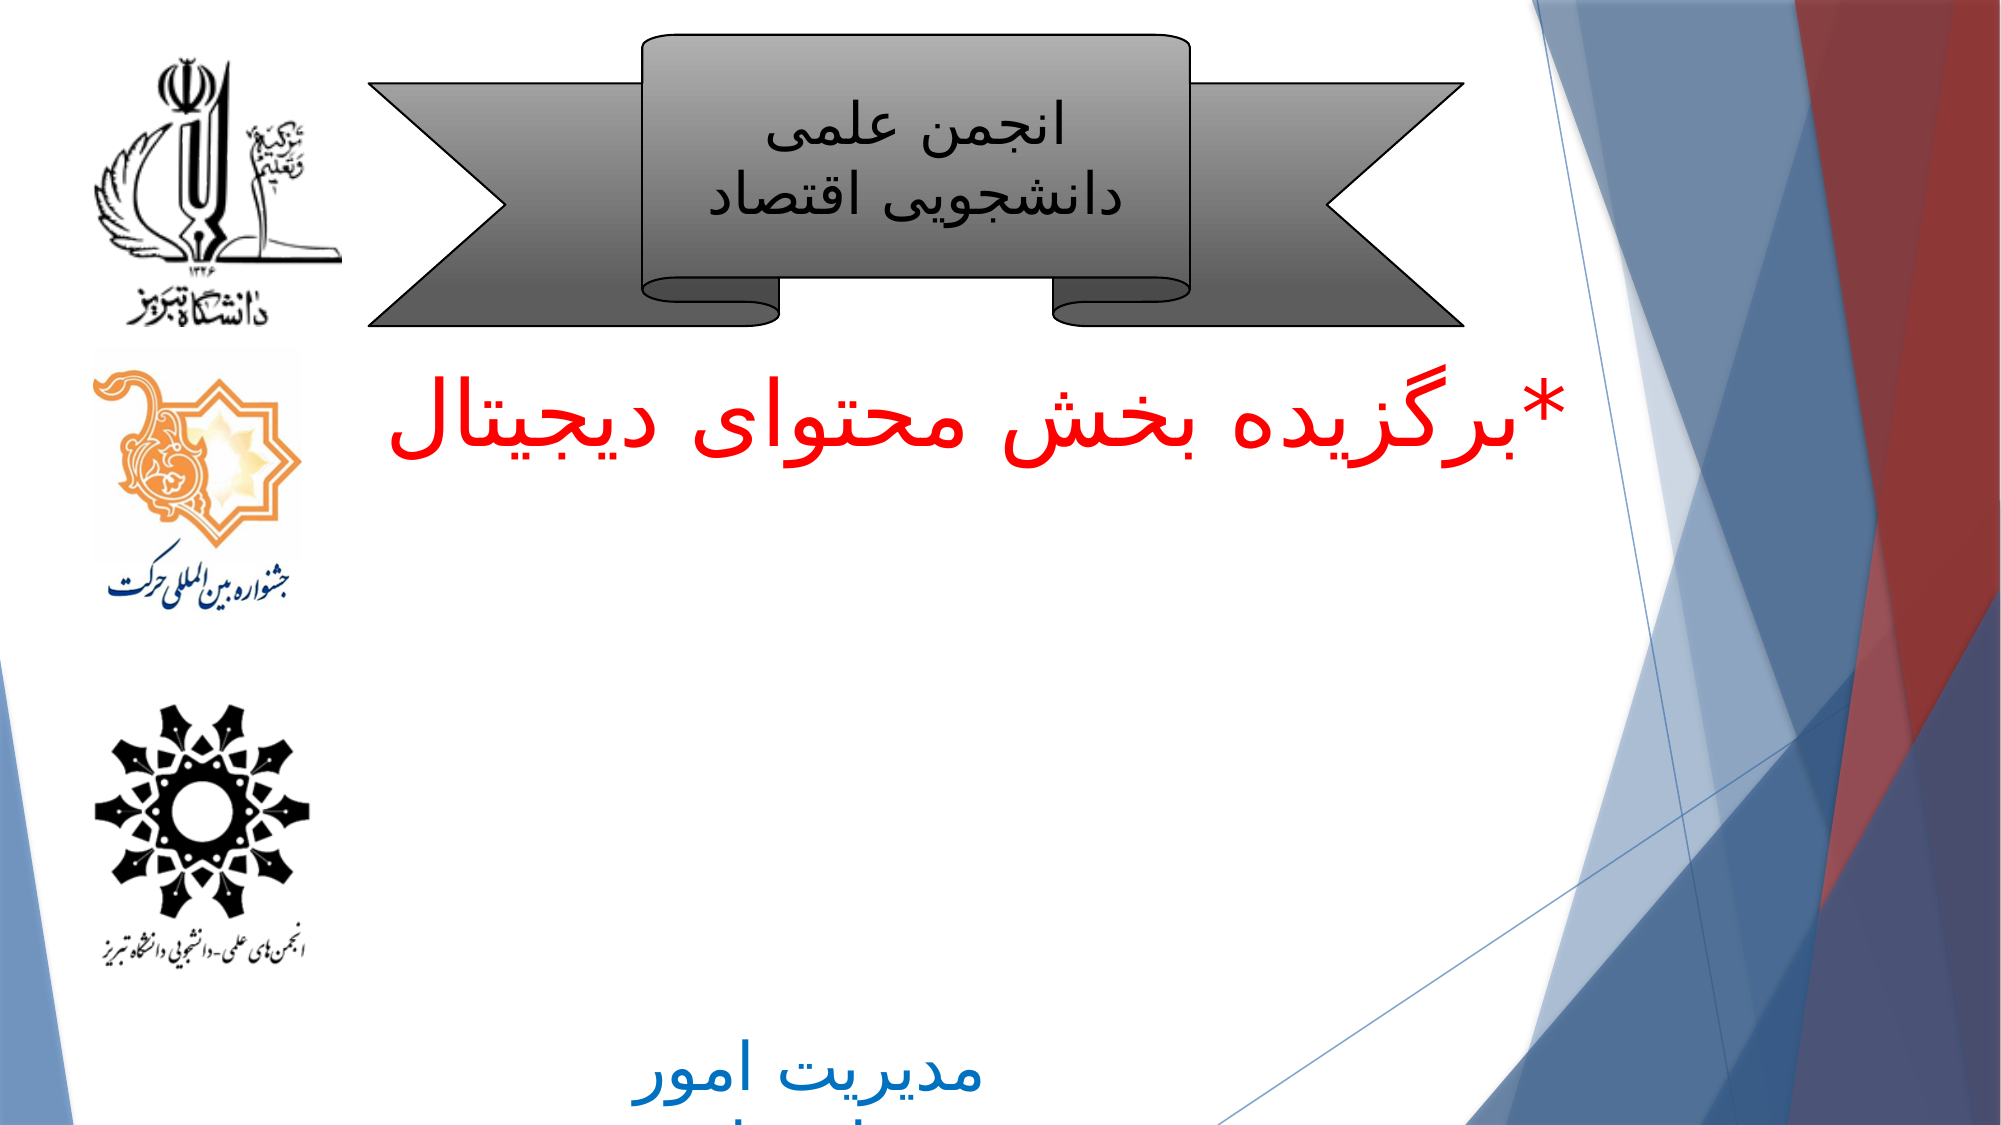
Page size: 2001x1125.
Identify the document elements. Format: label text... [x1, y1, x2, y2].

text_box مدیریت امور اجتماعی [619, 1016, 1255, 1125]
picture [52, 55, 343, 327]
text_box *برگزیده بخش محتوای دیجیتال [303, 347, 1585, 593]
picture [43, 687, 351, 995]
picture [92, 346, 302, 627]
text_box انجمن علمی دانشجویی اقتصاد [367, 33, 1465, 328]
